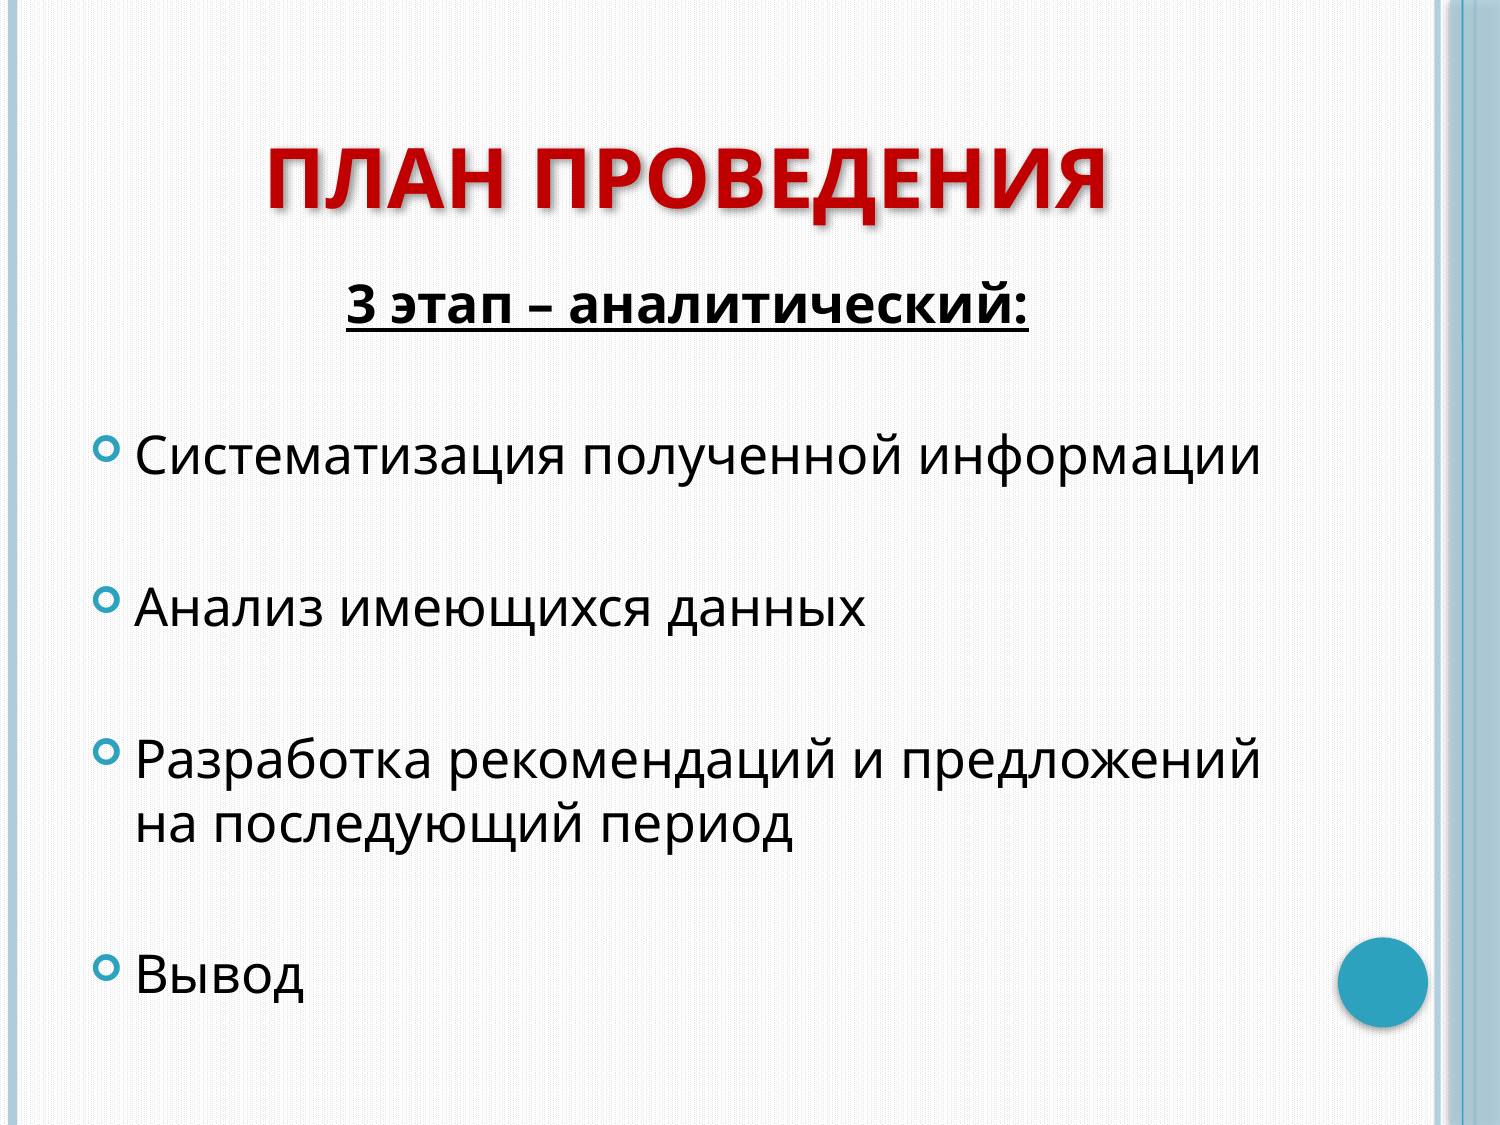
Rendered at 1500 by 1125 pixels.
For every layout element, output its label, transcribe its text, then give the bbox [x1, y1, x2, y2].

title План проведения [75, 45, 1300, 233]
list 3 этап – аналитический: Систематизация полученной информации Анализ имеющихся данных Разработка рекомендаций и предложений на последующий период Вывод [75, 262, 1300, 1062]
